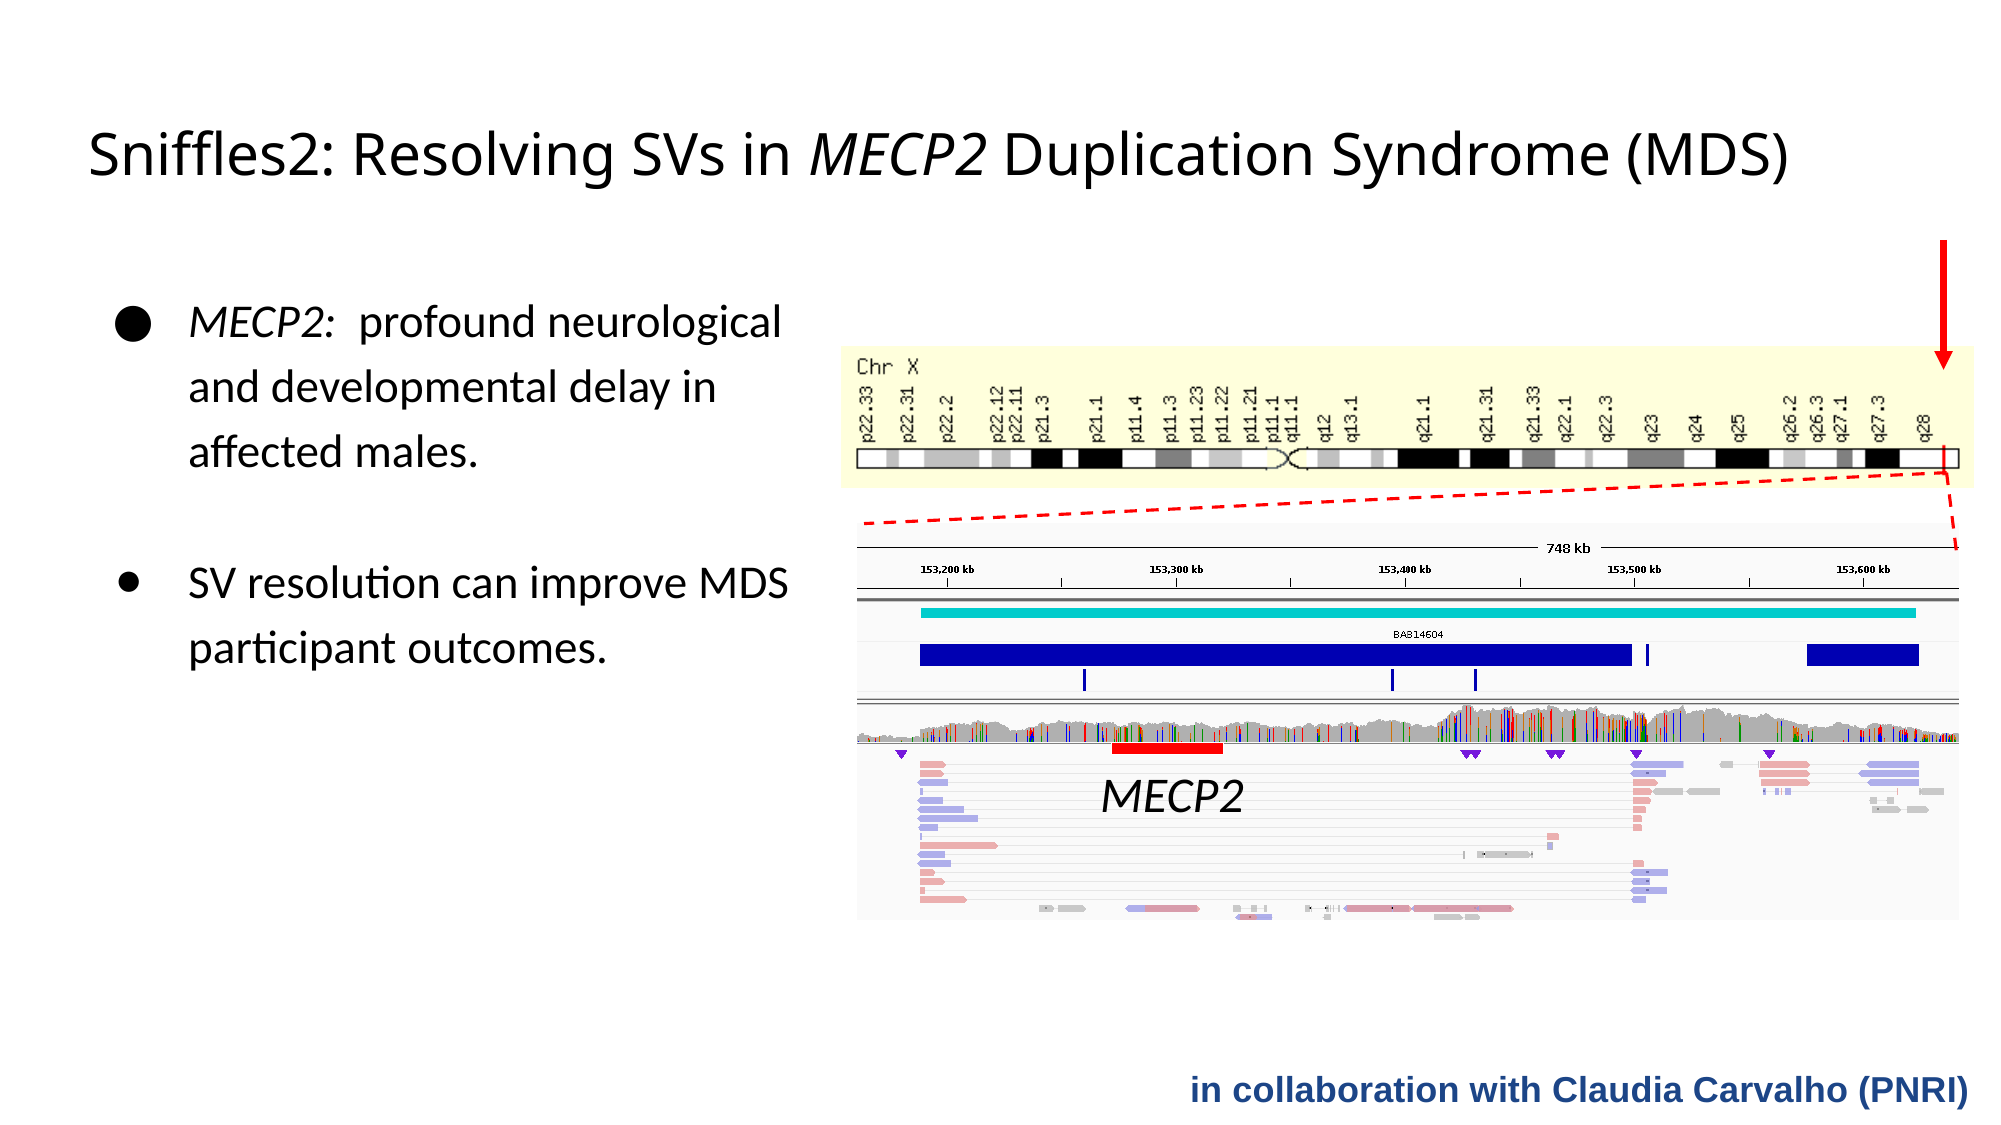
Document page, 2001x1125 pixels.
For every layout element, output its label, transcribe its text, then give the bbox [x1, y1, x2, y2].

picture [857, 523, 1959, 920]
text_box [841, 239, 1974, 489]
text_box in collaboration with Claudia Carvalho (PNRI) [1095, 1046, 1991, 1125]
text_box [1946, 472, 1957, 551]
title Sniffles2: Resolving SVs in MECP2 Duplication Syndrome (MDS) [68, 97, 1932, 223]
list MECP2: profound neurological and developmental delay in affected males. SV resolution can improve MDS participant outcomes. [68, 261, 828, 1009]
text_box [864, 472, 1946, 524]
